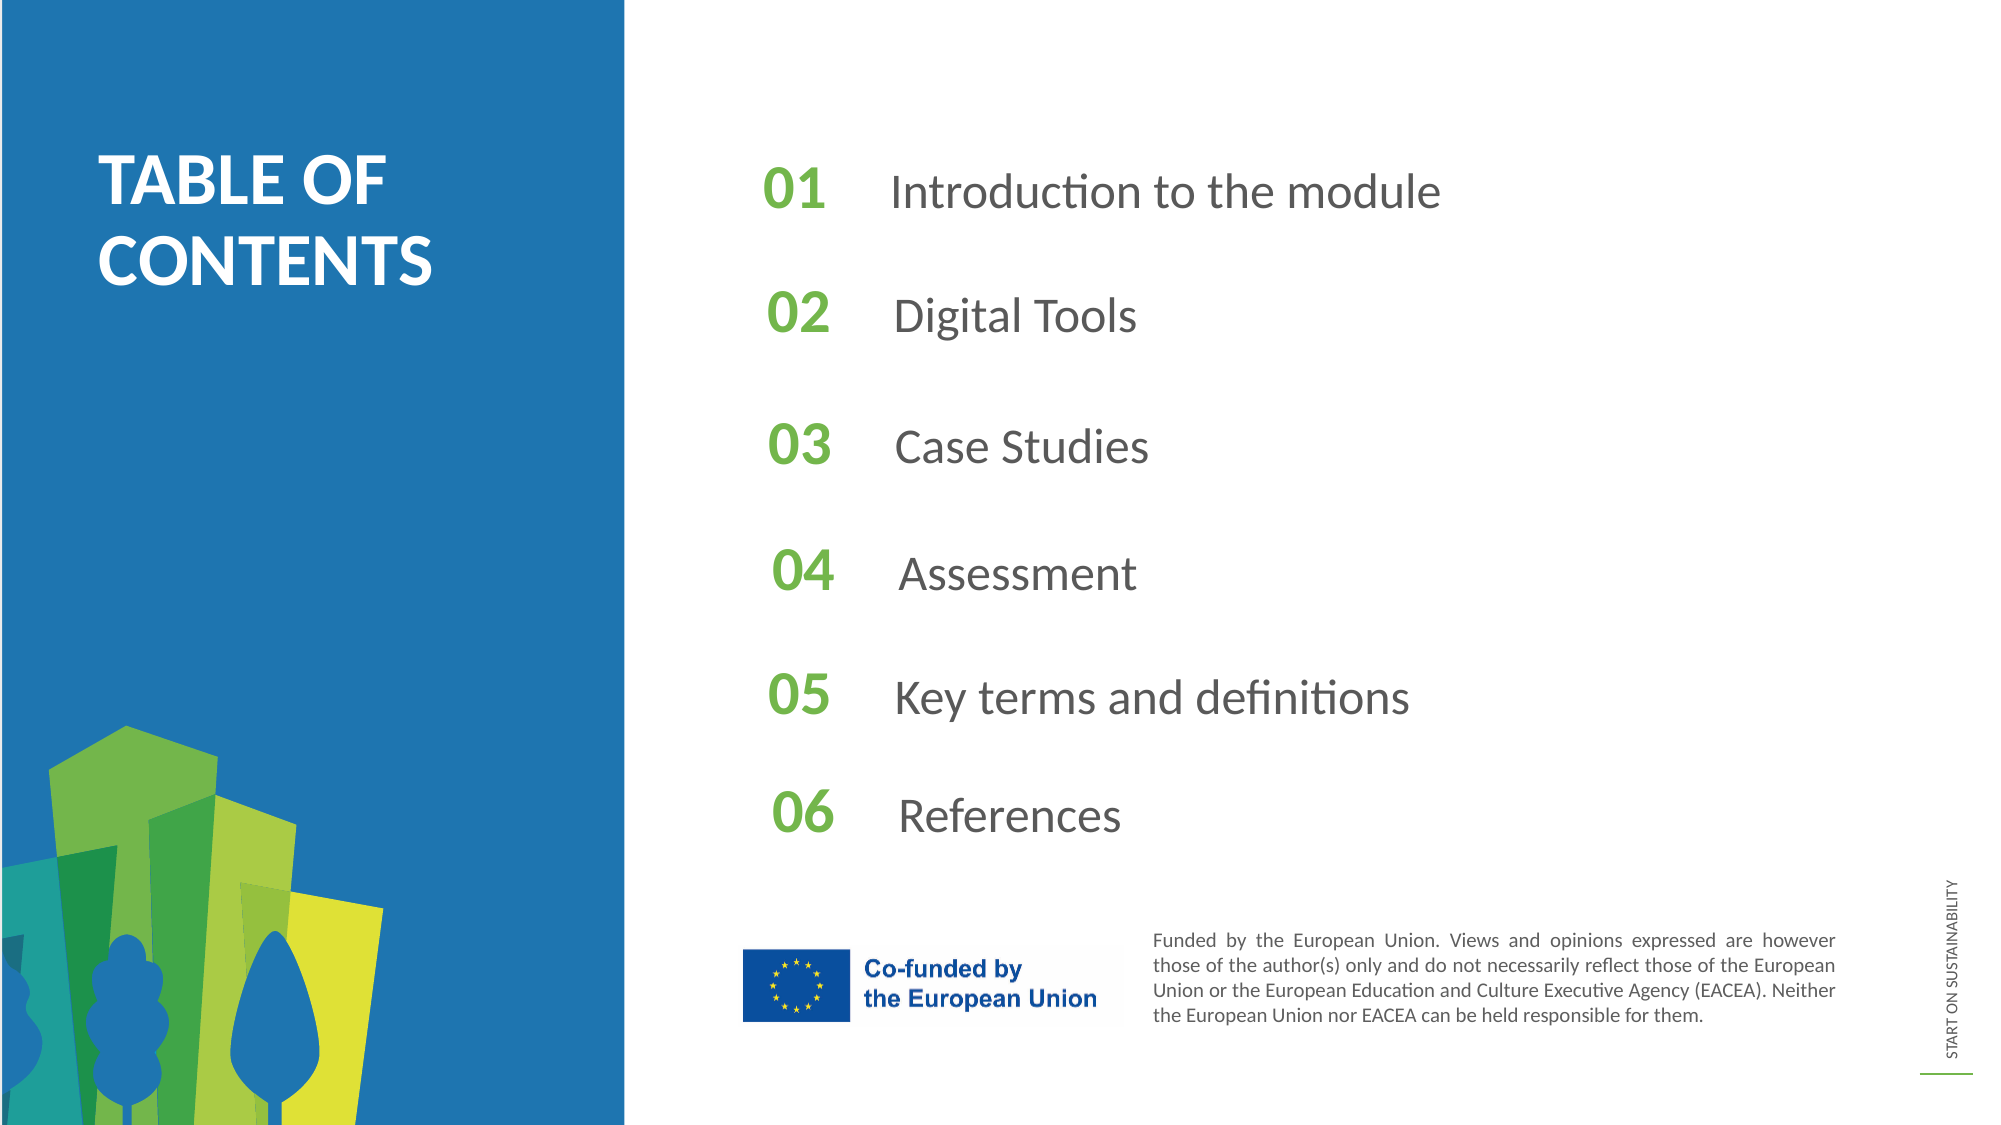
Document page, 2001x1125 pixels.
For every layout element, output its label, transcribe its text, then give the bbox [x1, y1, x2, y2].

picture [738, 945, 1124, 1027]
list 02 [741, 255, 857, 369]
list Assessment [883, 513, 1845, 627]
list 01 [738, 131, 854, 246]
list Case Studies [879, 387, 1841, 501]
list 05 [742, 637, 858, 751]
text_box References [883, 756, 1845, 870]
list Digital Tools [878, 255, 1840, 369]
list Introduction to the module [875, 131, 1837, 246]
list 03 [742, 387, 858, 501]
list Key terms and definitions [879, 637, 1841, 751]
list 04 [746, 513, 862, 627]
text_box 06 [746, 756, 862, 870]
list TABLE OF CONTENTS [83, 131, 499, 361]
